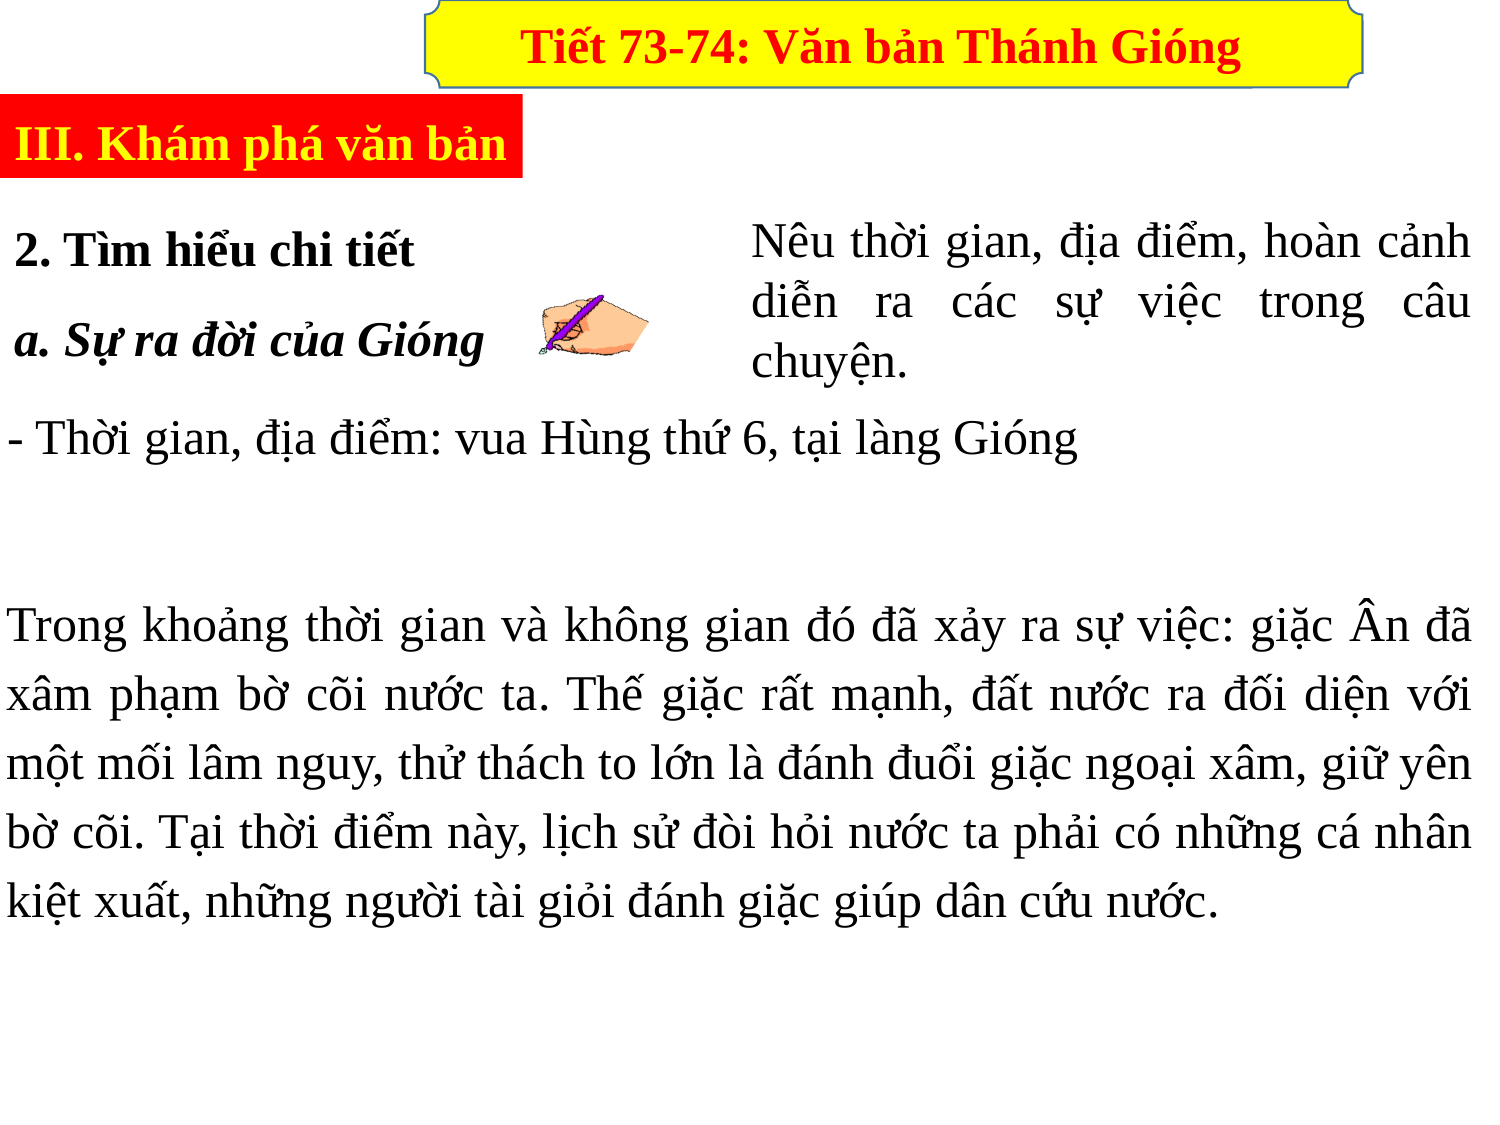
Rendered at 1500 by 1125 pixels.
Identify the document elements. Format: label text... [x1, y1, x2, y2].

text_box Tiết 73-74: Văn bản Thánh Gióng [423, 0, 1364, 89]
picture [516, 257, 654, 394]
text_box - Thời gian, địa điểm: vua Hùng thứ 6, tại làng Gióng [0, 396, 1489, 472]
text_box III. Khám phá văn bản [0, 94, 523, 178]
text_box Nêu thời gian, địa điểm, hoàn cảnh diễn ra các sự việc trong câu chuyện. [737, 200, 1488, 395]
text_box 2. Tìm hiểu chi tiết a. Sự ra đời của Gióng [0, 200, 737, 374]
text_box Trong khoảng thời gian và không gian đó đã xảy ra sự việc: giặc Ân đã xâm phạm bờ cõi nước ta. Thế giặc rất mạnh, đất nước ra đối diện với một mối lâm nguy, thử thách to lớn là đánh đuổi giặc ngoại xâm, giữ yên bờ cõi. Tại thời điểm này, lịch sử đòi hỏi nước ta phải có những cá nhân kiệt xuất, những người tài giỏi đánh giặc giúp dân cứu nước. [0, 574, 1489, 935]
